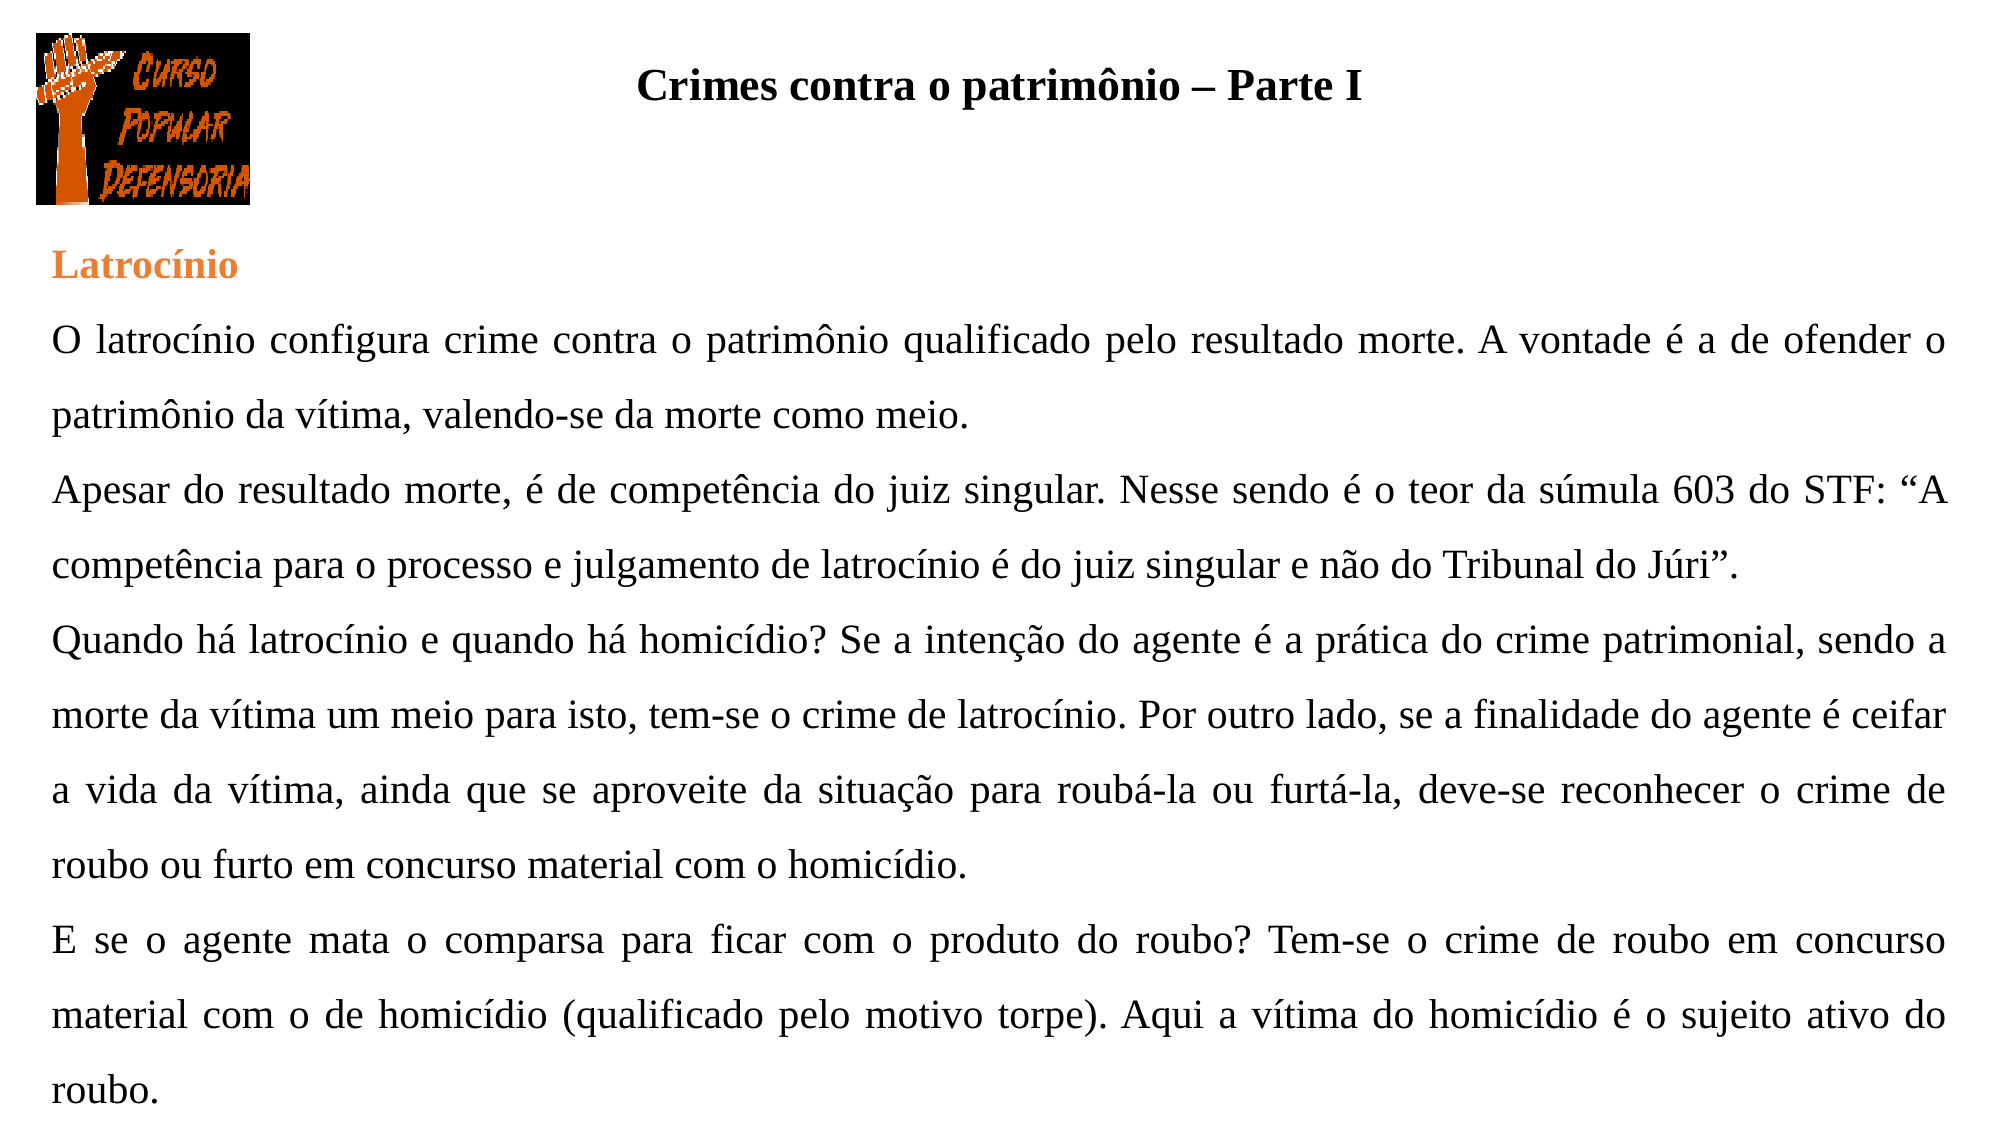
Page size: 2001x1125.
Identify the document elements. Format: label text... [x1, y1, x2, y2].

text_box Latrocínio O latrocínio configura crime contra o patrimônio qualificado pelo resultado morte. A vontade é a de ofender o patrimônio da vítima, valendo-se da morte como meio. Apesar do resultado morte, é de competência do juiz singular. Nesse sendo é o teor da súmula 603 do STF: “A competência para o processo e julgamento de latrocínio é do juiz singular e não do Tribunal do Júri”. Quando há latrocínio e quando há homicídio? Se a intenção do agente é a prática do crime patrimonial, sendo a morte da vítima um meio para isto, tem-se o crime de latrocínio. Por outro lado, se a finalidade do agente é ceifar a vida da vítima, ainda que se aproveite da situação para roubá-la ou furtá-la, deve-se reconhecer o crime de roubo ou furto em concurso material com o homicídio. E se o agente mata o comparsa para ficar com o produto do roubo? Tem-se o crime de roubo em concurso material com o de homicídio (qualificado pelo motivo torpe). Aqui a vítima do homicídio é o sujeito ativo do roubo. [36, 204, 1963, 1125]
picture [36, 33, 250, 205]
text_box Crimes contra o patrimônio – Parte I [621, 53, 1379, 118]
